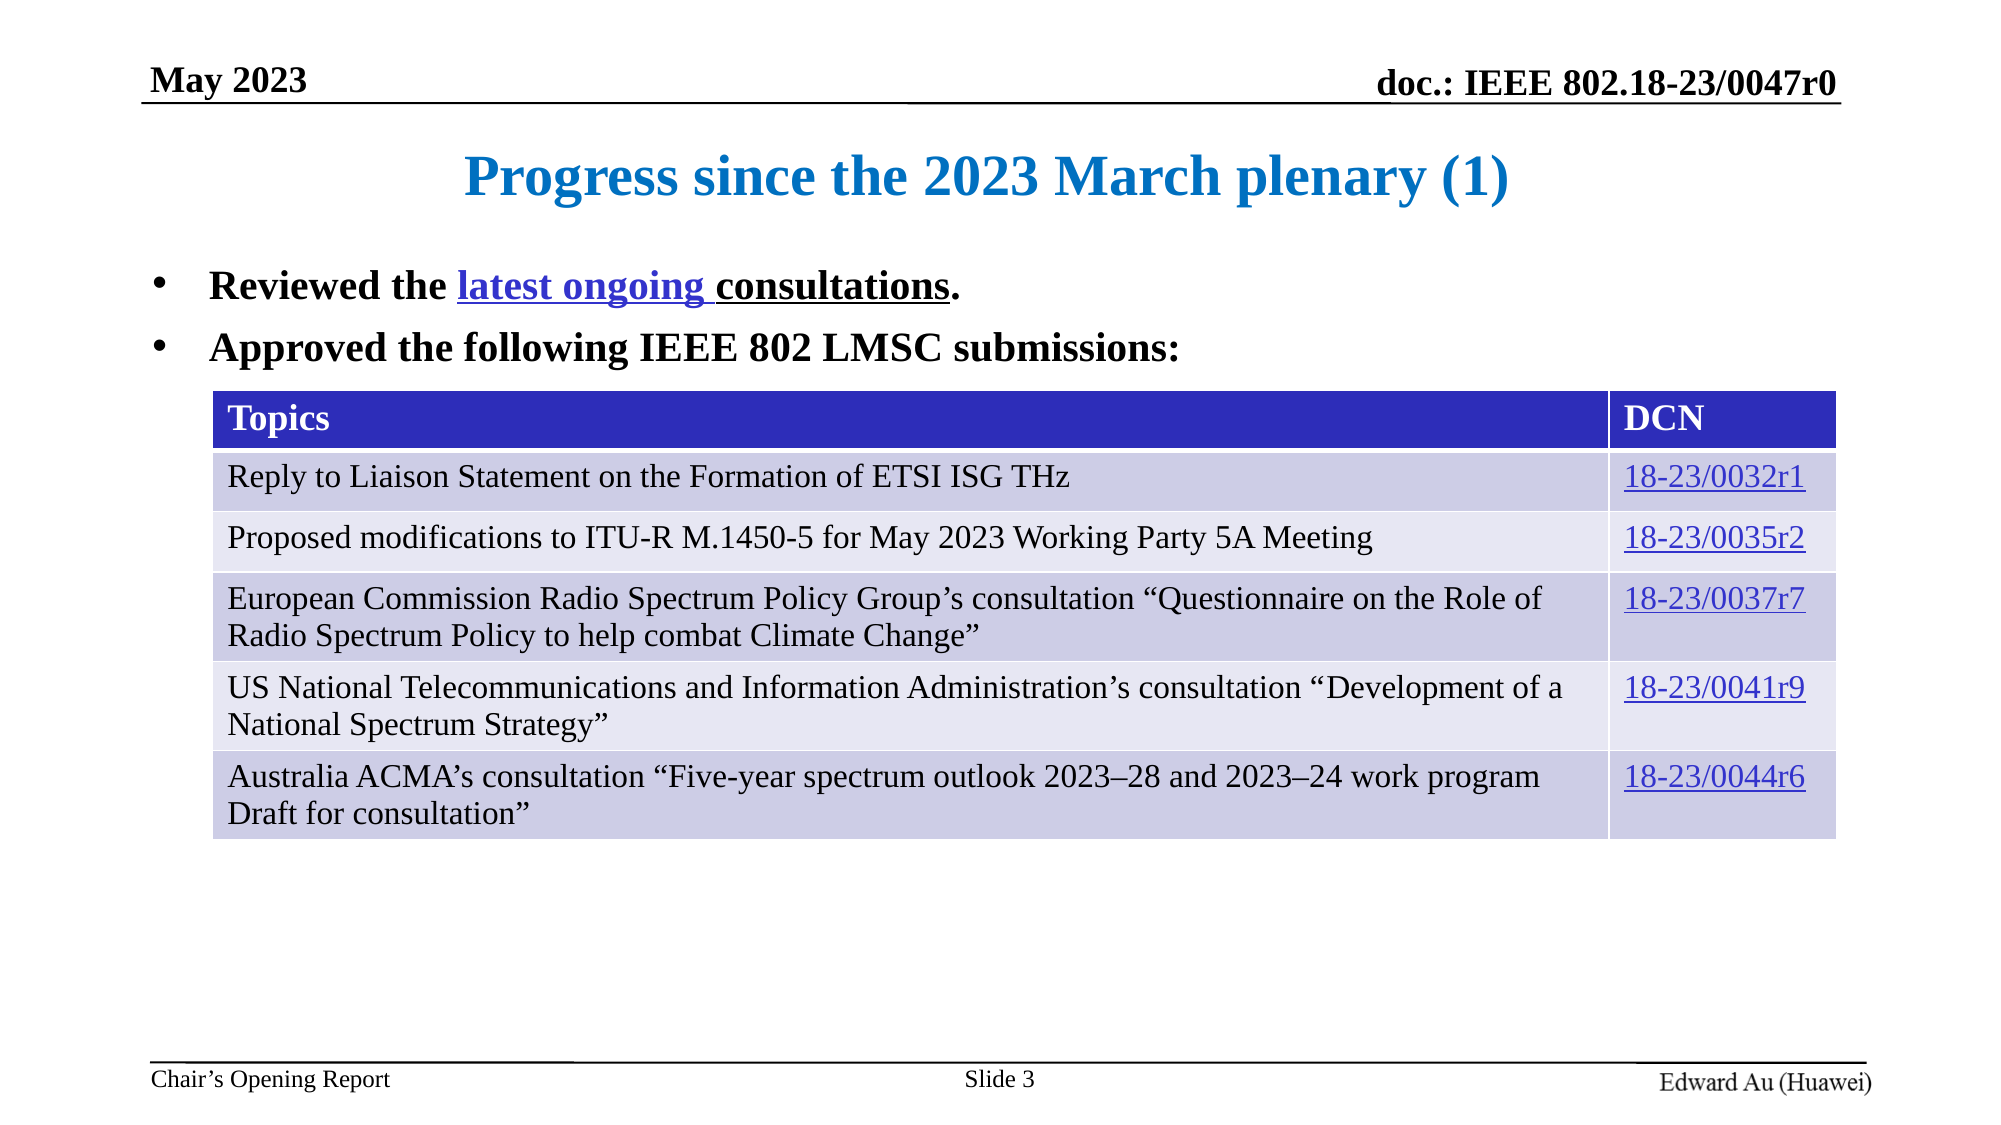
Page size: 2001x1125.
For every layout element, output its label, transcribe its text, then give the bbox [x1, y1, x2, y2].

table_cell European Commission Radio Spectrum Policy Group’s consultation “Questionnaire on the Role of Radio Spectrum Policy to help combat Climate Change” [213, 573, 1608, 661]
table_header DCN [1610, 391, 1836, 448]
table_cell Australia ACMA’s consultation “Five-year spectrum outlook 2023–28 and 2023–24 work program Draft for consultation” [213, 751, 1608, 839]
title Progress since the 2023 March plenary (1) [137, 99, 1838, 246]
table_cell 18-23/0044r6 [1610, 751, 1836, 839]
table_cell 18-23/0032r1 [1610, 453, 1836, 511]
table_cell 18-23/0041r9 [1610, 662, 1836, 750]
table_cell 18-23/0035r2 [1610, 512, 1836, 571]
table_cell US National Telecommunications and Information Administration’s consultation “Development of a National Spectrum Strategy” [213, 662, 1608, 750]
table_cell Proposed modifications to ITU-R M.1450-5 for May 2023 Working Party 5A Meeting [213, 512, 1608, 571]
table_header Topics [213, 391, 1608, 448]
table_cell Reply to Liaison Statement on the Formation of ETSI ISG THz [213, 453, 1608, 511]
slide_number Slide 3 [933, 1061, 1067, 1123]
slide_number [149, 54, 651, 99]
list Reviewed the latest ongoing consultations. Approved the following IEEE 802 LMSC submissions: [137, 249, 1838, 376]
picture [1174, 1058, 1887, 1113]
table_cell 18-23/0037r7 [1610, 573, 1836, 661]
